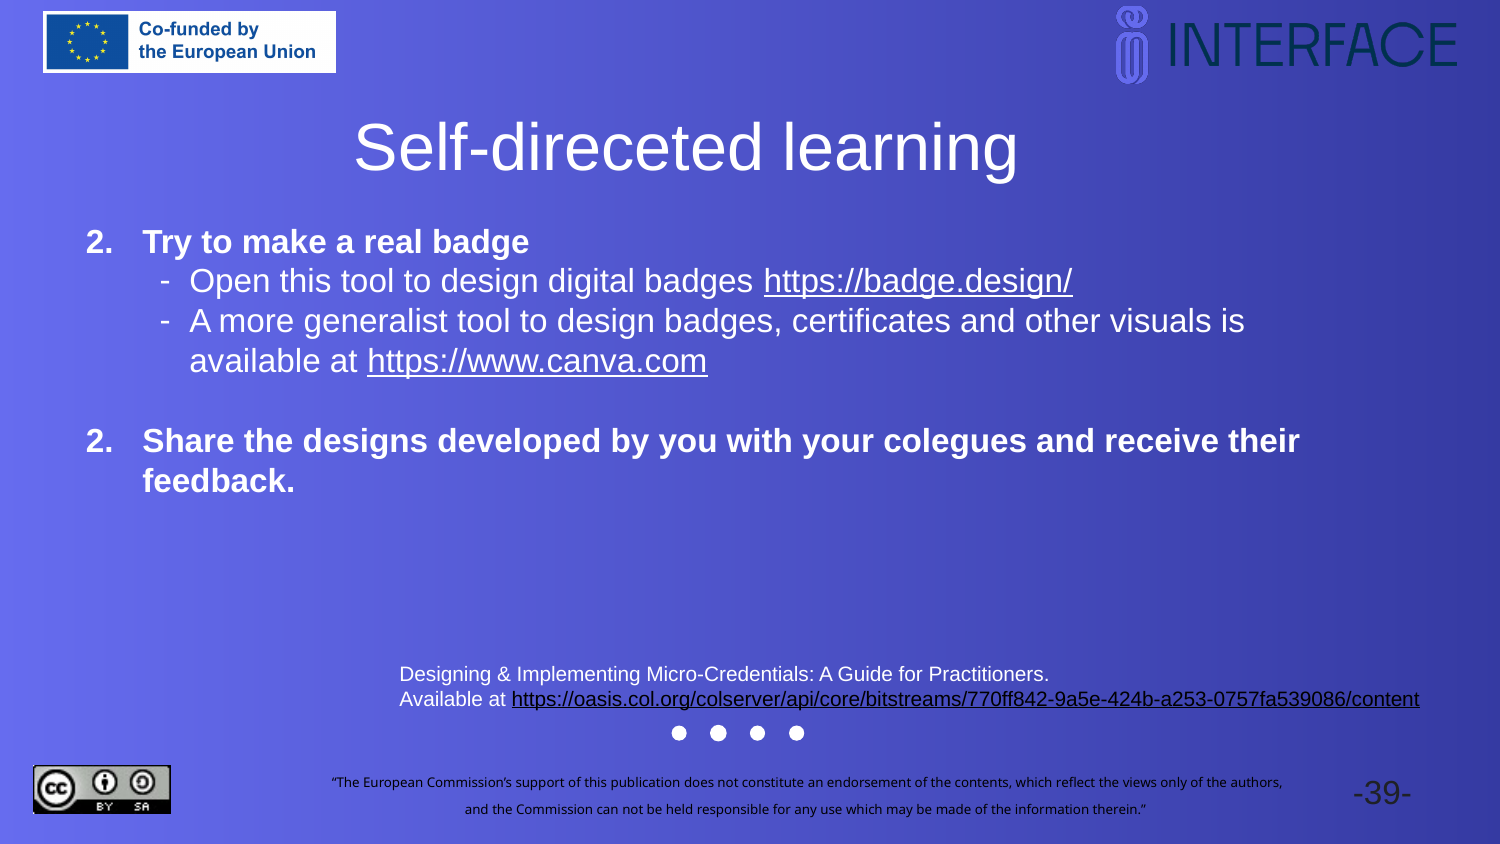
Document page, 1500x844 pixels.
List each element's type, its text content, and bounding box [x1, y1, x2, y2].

picture [33, 765, 171, 814]
text_box Designing & Implementing Micro-Credentials: A Guide for Practitioners. Available at https://oasis.col.org/colserver/api/core/bitstreams/770ff842-9a5e-424b-a253-0757fa539086/content [384, 652, 1448, 718]
picture [43, 11, 336, 73]
text_box Try to make a real badge Open this tool to design digital badges https://badge.design/ A more generalist tool to design badges, certificates and other visuals is available at https://www.canva.com Share the designs developed by you with your colegues and receive their feedback. [70, 212, 1381, 507]
text_box Self-direceted learning [317, 96, 1056, 191]
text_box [671, 725, 805, 741]
picture [1116, 6, 1457, 84]
